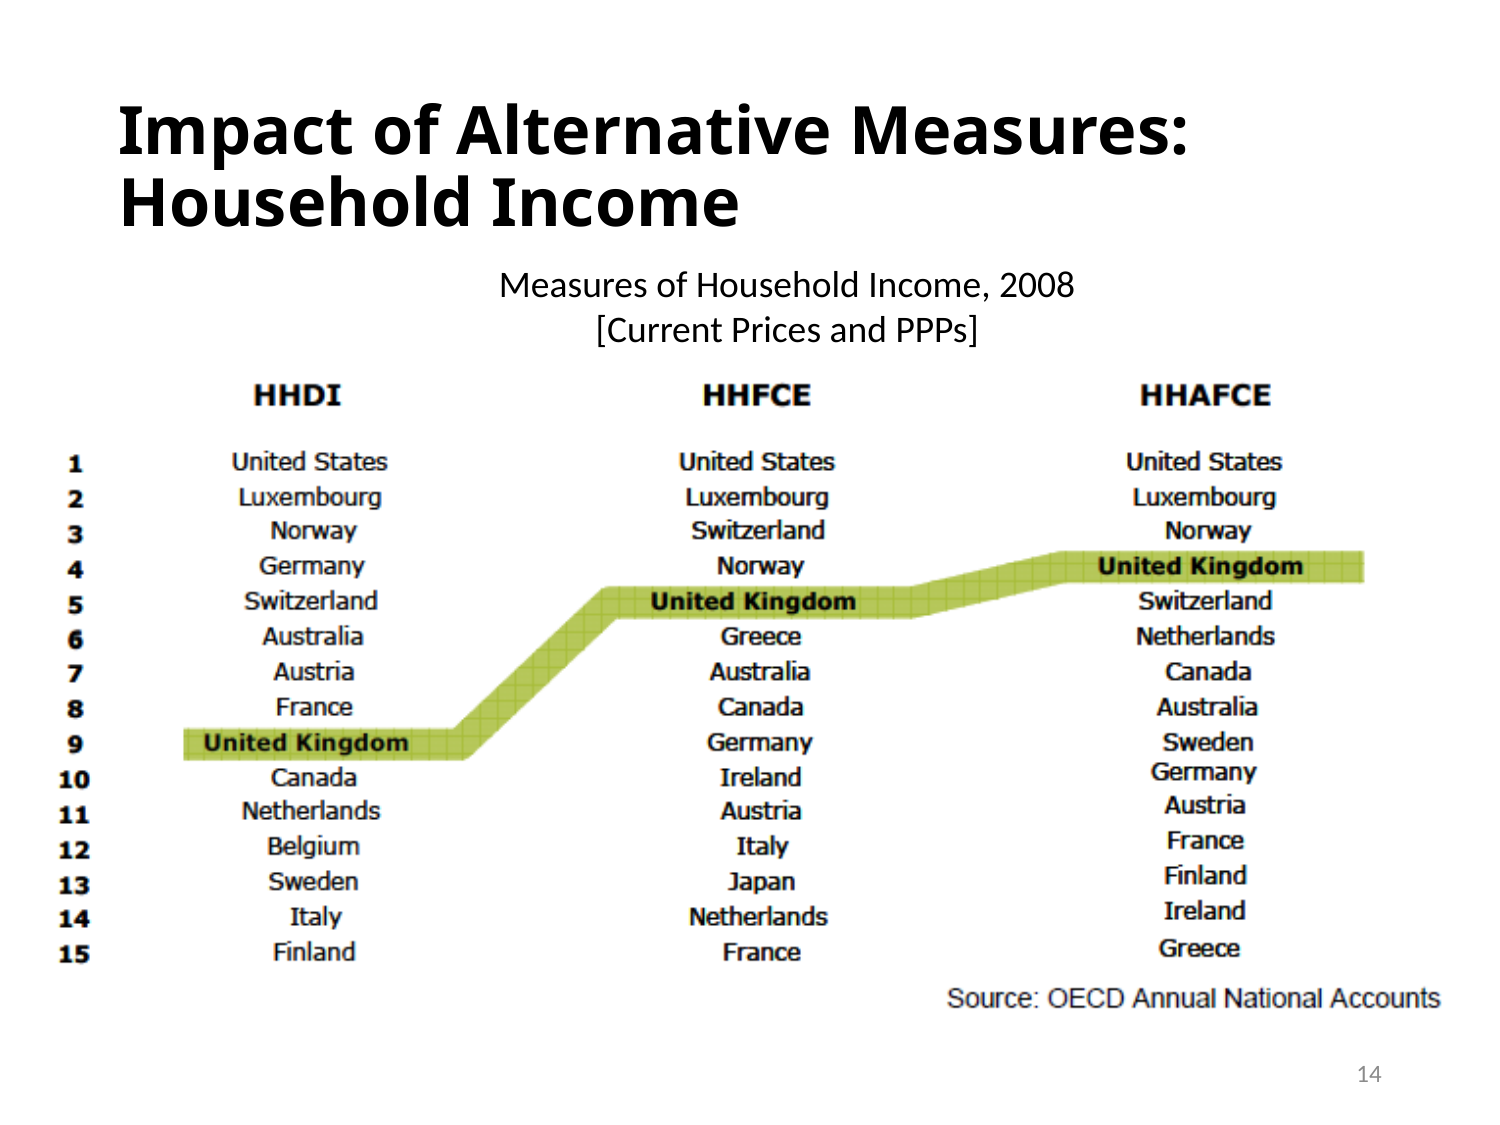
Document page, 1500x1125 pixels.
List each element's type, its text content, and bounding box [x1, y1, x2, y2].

slide_number 14 [1059, 1042, 1397, 1103]
picture [39, 363, 1461, 1022]
text_box Measures of Household Income, 2008 [Current Prices and PPPs] [409, 252, 1091, 358]
title Impact of Alternative Measures: Household Income [103, 59, 1397, 278]
